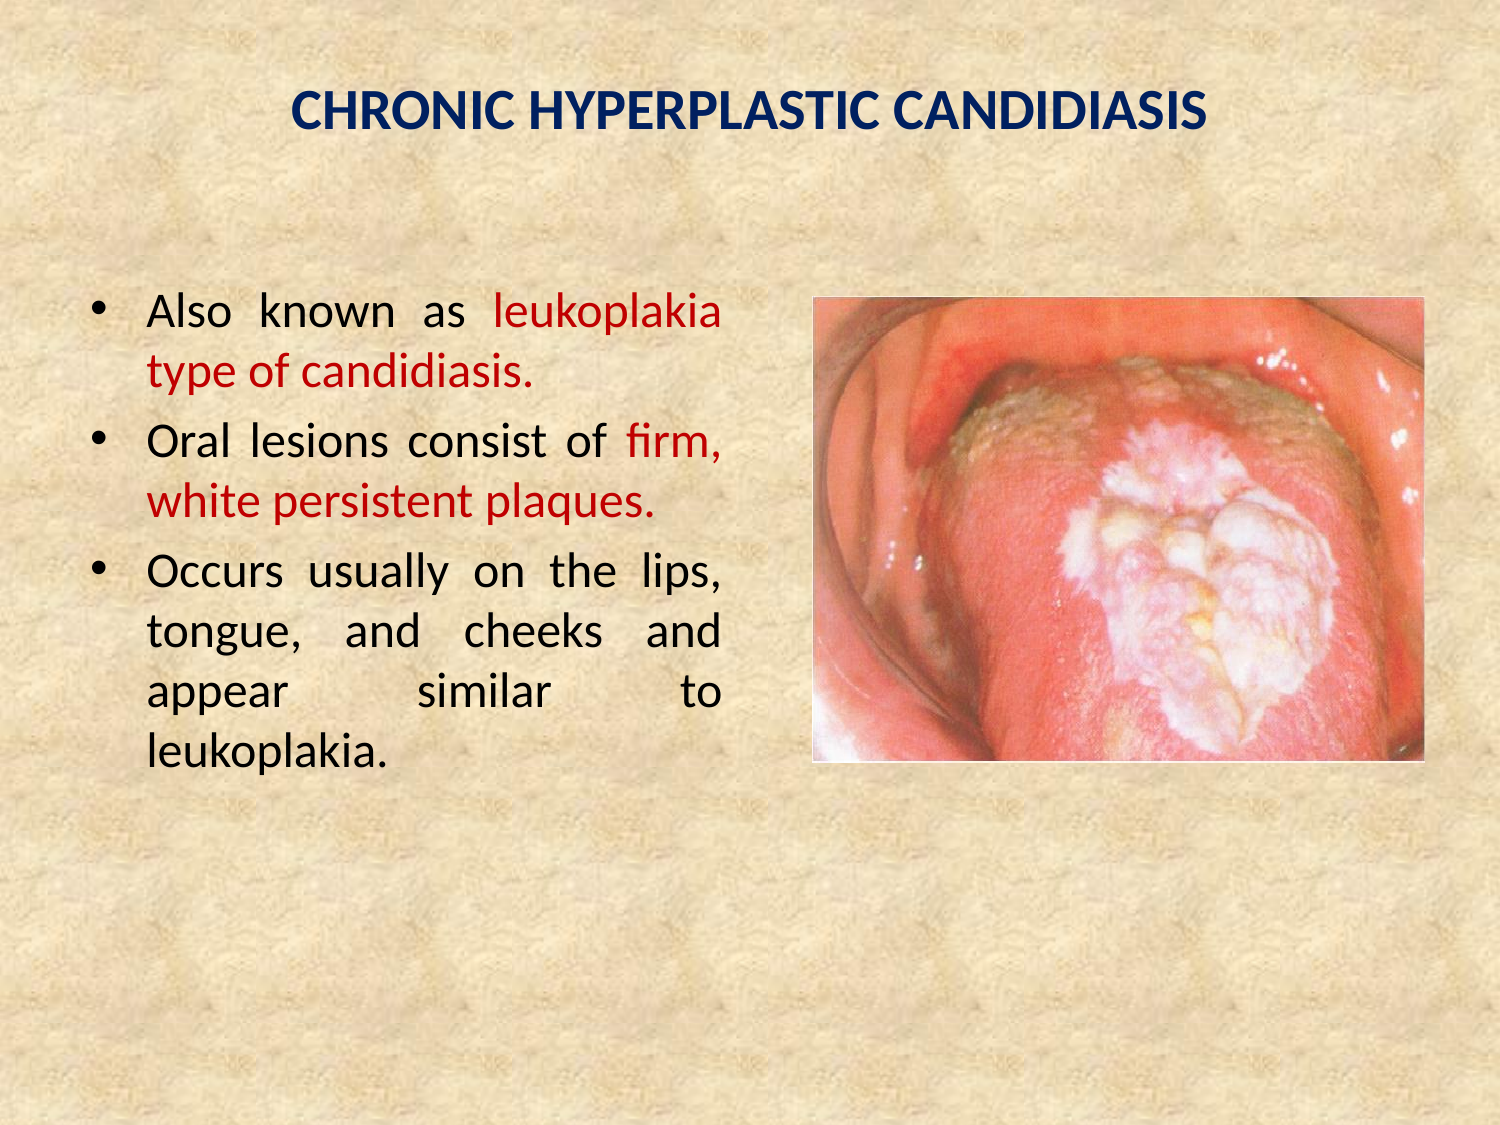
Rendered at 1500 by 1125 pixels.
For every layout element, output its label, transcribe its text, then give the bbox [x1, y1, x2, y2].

list Also known as leukoplakia type of candidiasis. Oral lesions consist of firm, white persistent plaques. Occurs usually on the lips, tongue, and cheeks and appear similar to leukoplakia. [75, 270, 738, 1013]
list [812, 296, 1426, 763]
title CHRONIC HYPERPLASTIC CANDIDIASIS [75, 12, 1425, 200]
picture [0, 0, 1500, 1125]
